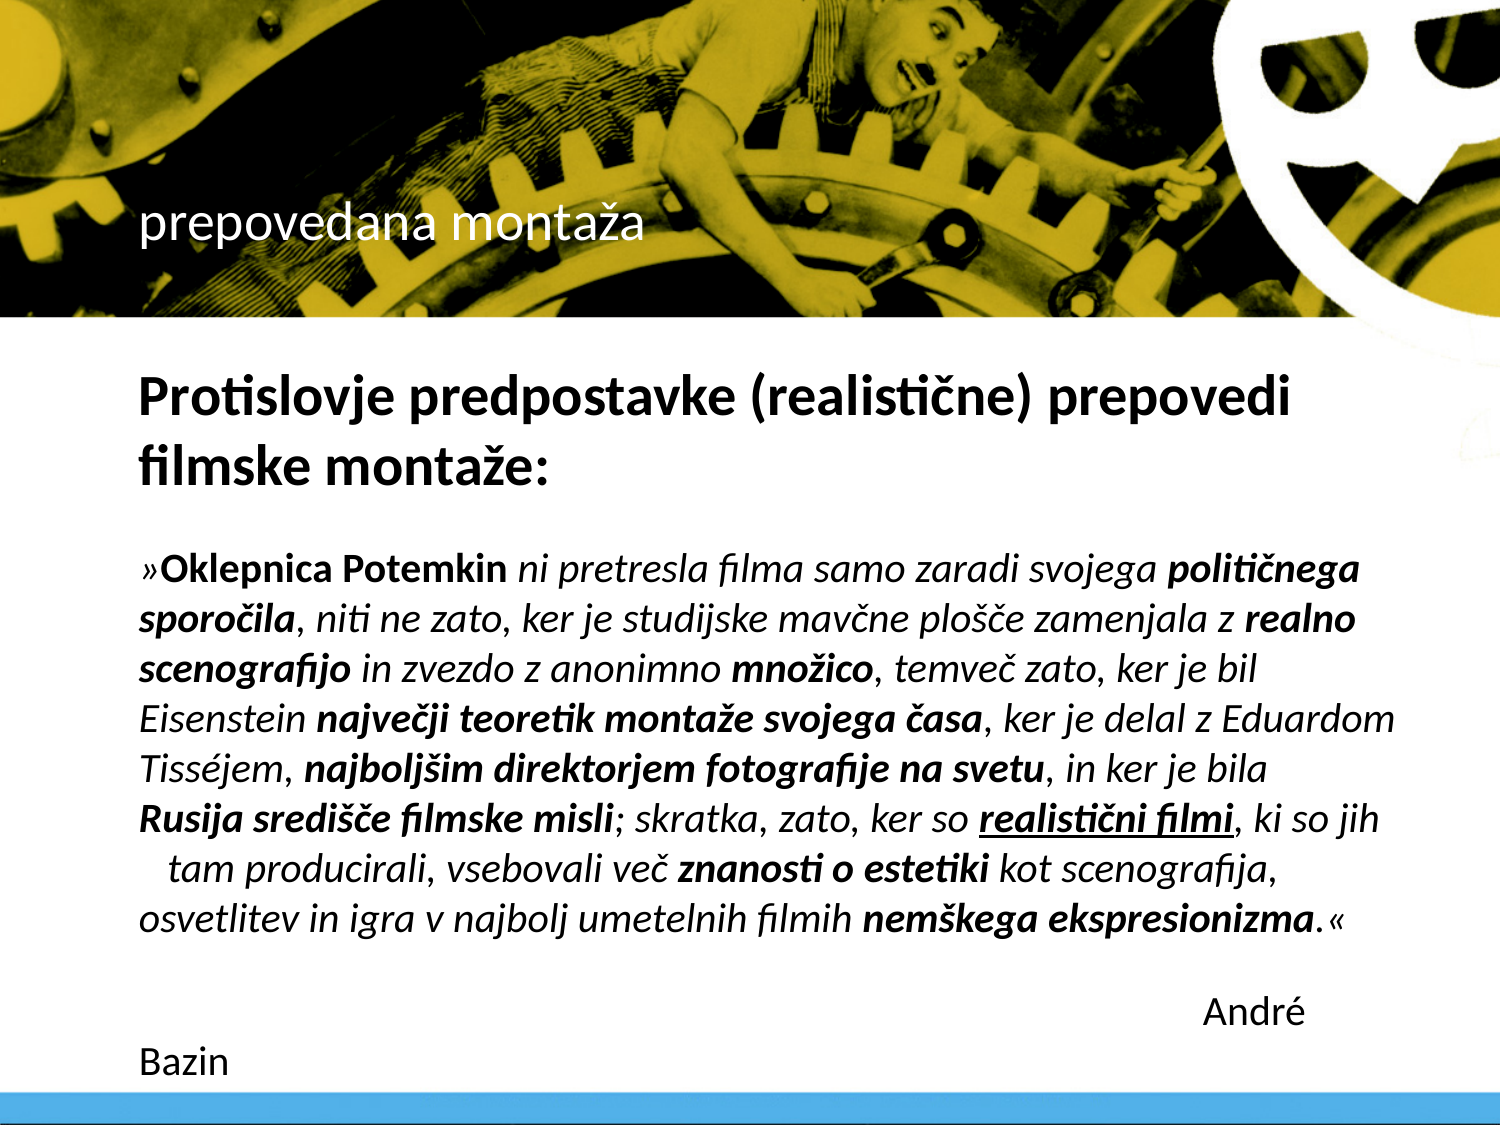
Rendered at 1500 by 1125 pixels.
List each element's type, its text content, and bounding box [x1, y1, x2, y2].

picture [0, 0, 1500, 1125]
list Protislovje predpostavke (realistične) prepovedi filmske montaže: »Oklepnica Potemkin ni pretresla filma samo zaradi svojega političnega sporočila, niti ne zato, ker je studijske mavčne plošče zamenjala z realno scenografijo in zvezdo z anonimno množico, temveč zato, ker je bil Eisenstein največji teoretik montaže svojega časa, ker je delal z Eduardom Tisséjem, najboljšim direktorjem fotografije na svetu, in ker je bila Rusija središče filmske misli; skratka, zato, ker so realistični filmi, ki so jih tam producirali, vsebovali več znanosti o estetiki kot scenografija, osvetlitev in igra v najbolj umetelnih filmih nemškega ekspresionizma.« André Bazin [123, 349, 1412, 1083]
title prepovedana montaža [123, 42, 1412, 315]
